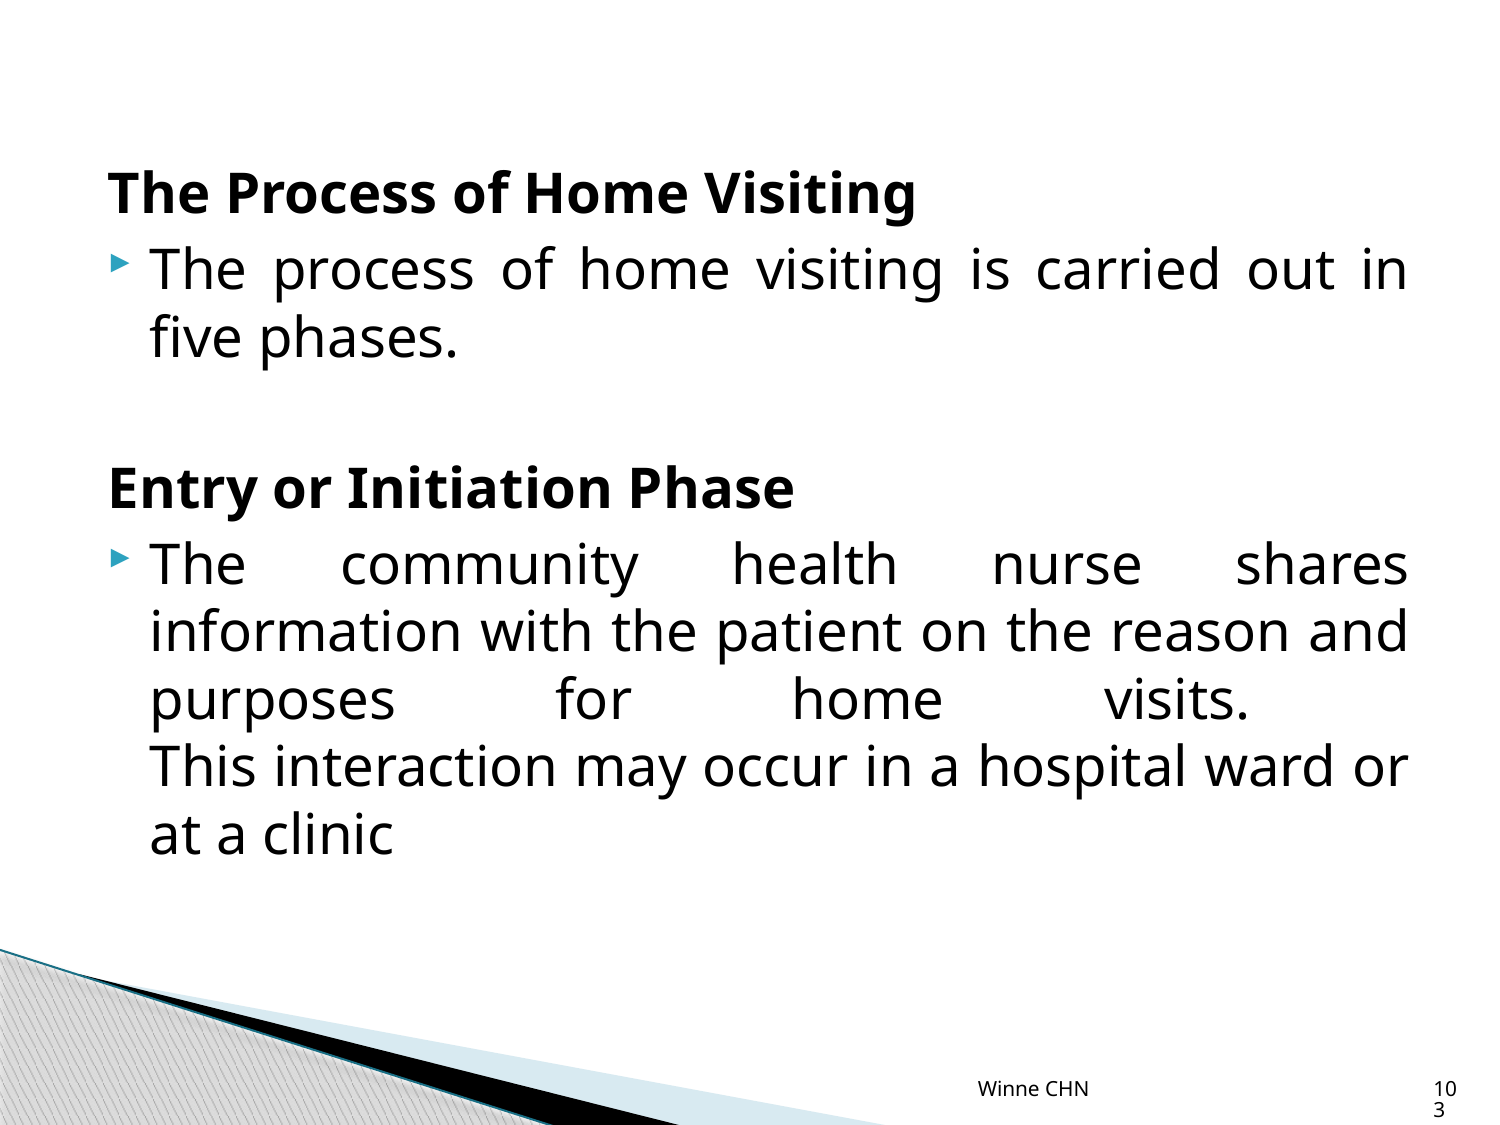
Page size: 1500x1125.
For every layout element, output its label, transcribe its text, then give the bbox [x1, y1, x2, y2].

footer Winne CHN [718, 1051, 1105, 1112]
slide_number 103 [1418, 1051, 1479, 1112]
list The Process of Home Visiting The process of home visiting is carried out in five phases. Entry or Initiation Phase The community health nurse shares information with the patient on the reason and purposes for home visits. This interaction may occur in a hospital ward or at a clinic [75, 149, 1425, 986]
